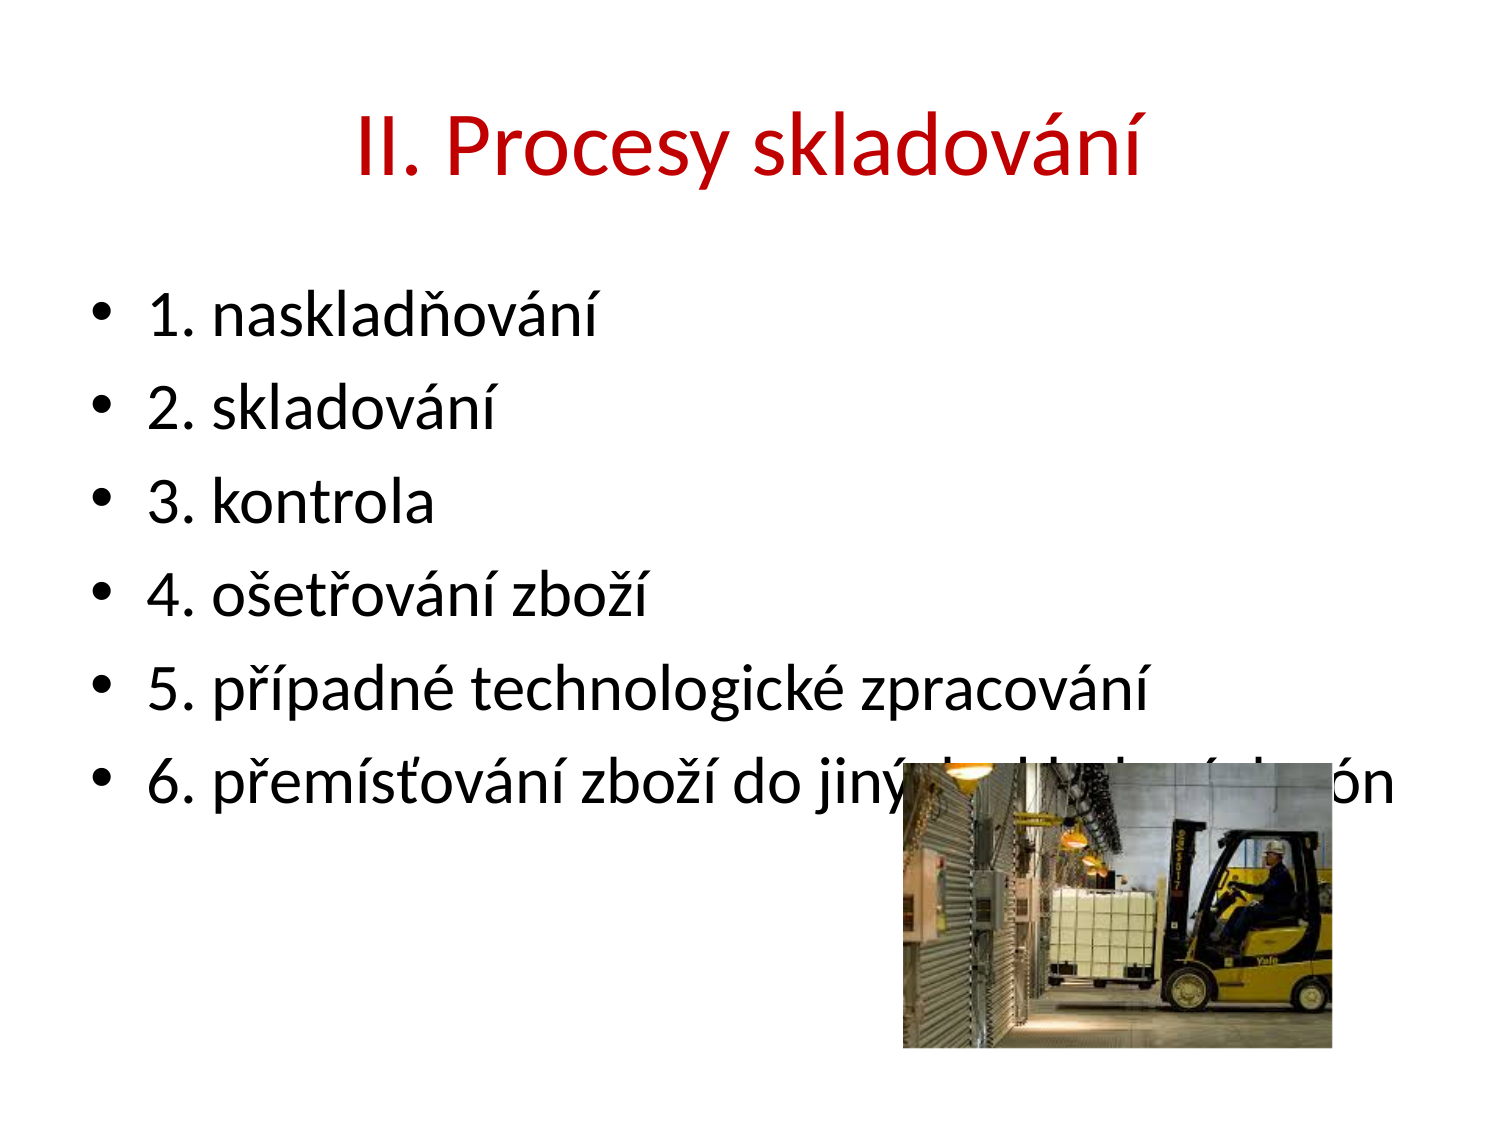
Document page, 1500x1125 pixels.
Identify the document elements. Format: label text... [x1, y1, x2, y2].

list 1. naskladňování 2. skladování 3. kontrola 4. ošetřování zboží 5. případné technologické zpracování 6. přemísťování zboží do jiných skladových zón [75, 262, 1425, 1005]
picture [903, 762, 1334, 1050]
title II. Procesy skladování [75, 45, 1425, 233]
